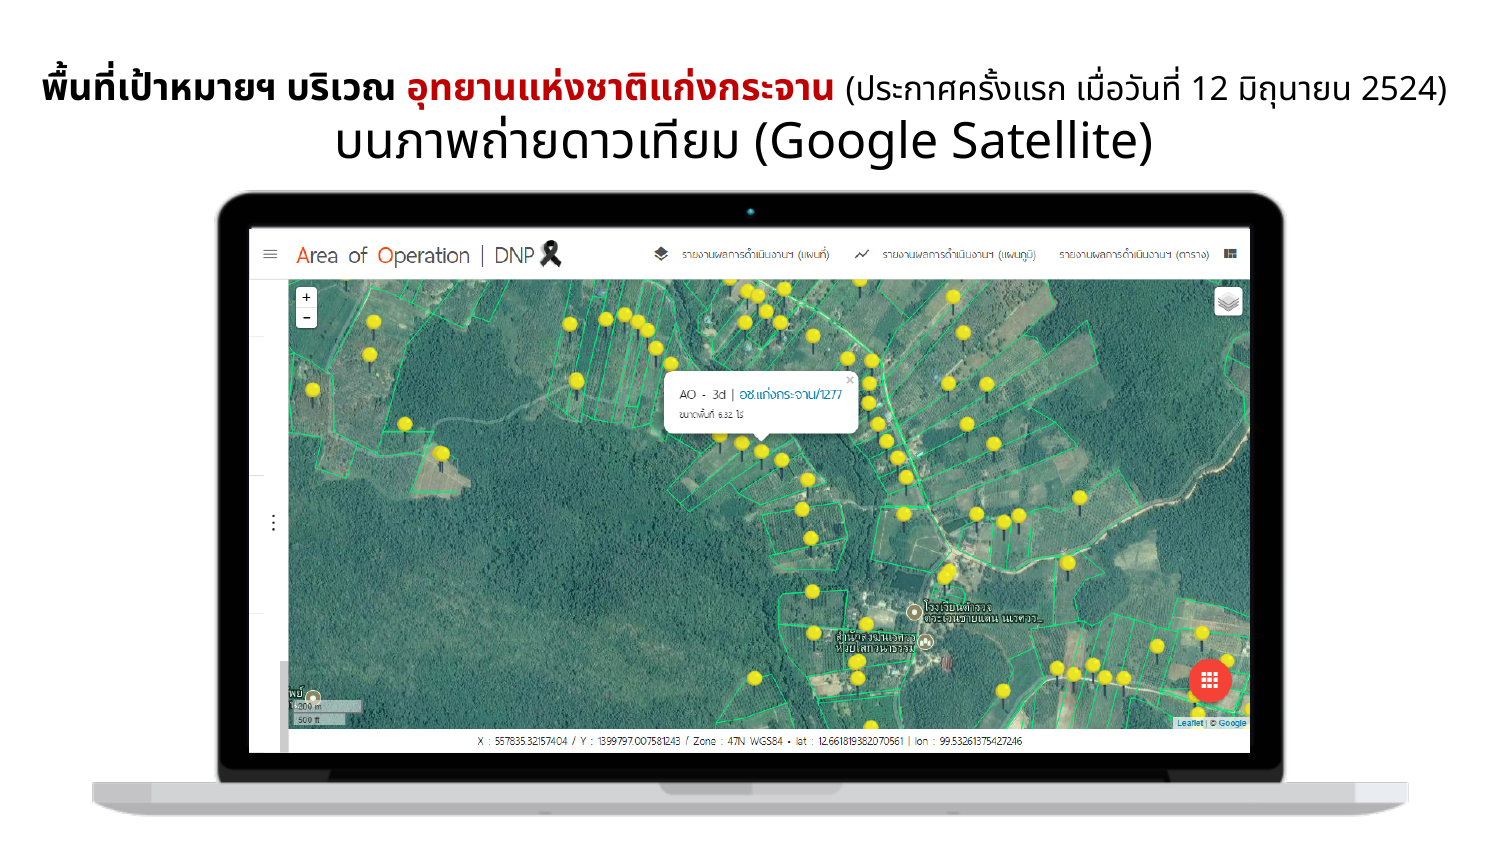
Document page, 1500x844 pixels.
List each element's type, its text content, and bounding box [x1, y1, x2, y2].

picture [76, 161, 1424, 824]
text_box พื้นที่เป้าหมายฯ บริเวณ อุทยานแห่งชาติแก่งกระจาน (ประกาศครั้งแรก เมื่อวันที่ 12 มิถุนายน 2524) บนภาพถ่ายดาวเทียม (Google Satellite) [26, 55, 1462, 176]
